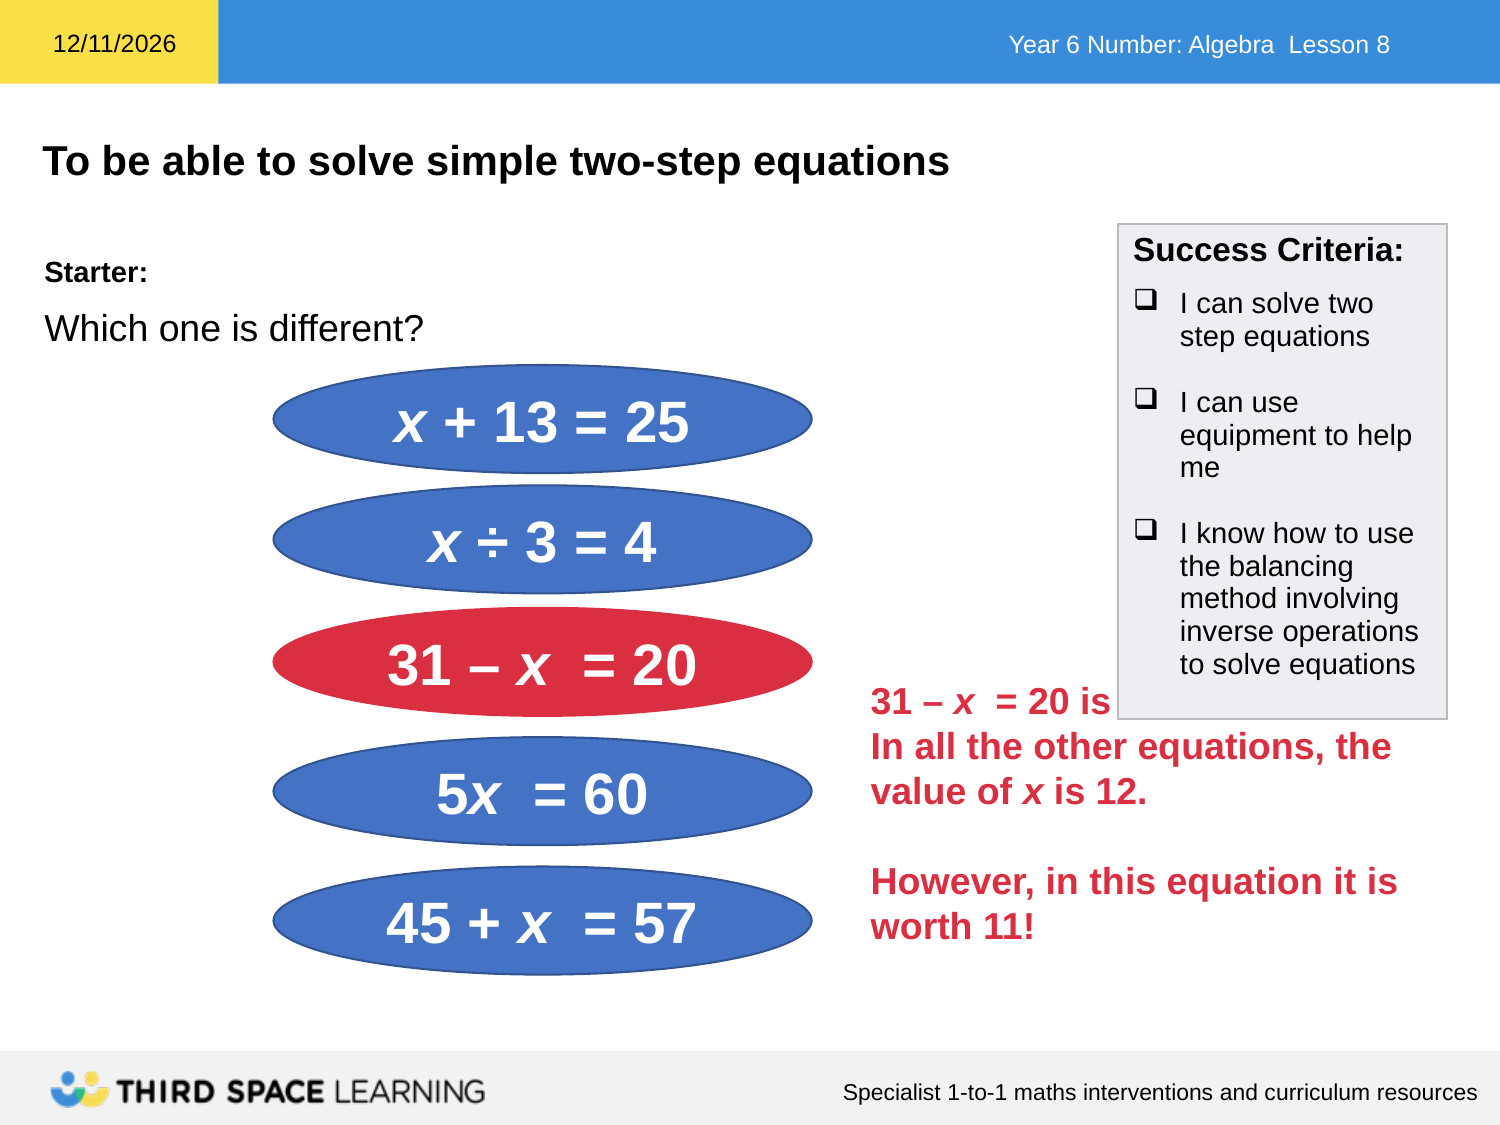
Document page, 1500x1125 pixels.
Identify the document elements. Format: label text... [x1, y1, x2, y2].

picture [50, 1071, 485, 1108]
text_box Which one is different? [29, 296, 1117, 357]
text_box x ÷ 3 = 4 [272, 484, 813, 595]
text_box 31 – x = 20 is the odd one out. In all the other equations, the value of x is 12. However, in this equation it is worth 11! [855, 669, 1481, 954]
text_box 45 + x = 57 [272, 865, 813, 976]
table_header Success Criteria: I can solve two step equations I can use equipment to help me I know how to use the balancing method involving inverse operations to solve equations [1119, 225, 1446, 718]
text_box 31 – x = 20 [272, 606, 813, 717]
text_box Starter: [29, 246, 164, 296]
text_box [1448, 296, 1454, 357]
text_box 5x = 60 [272, 736, 813, 847]
text_box x + 13 = 25 [272, 363, 813, 475]
